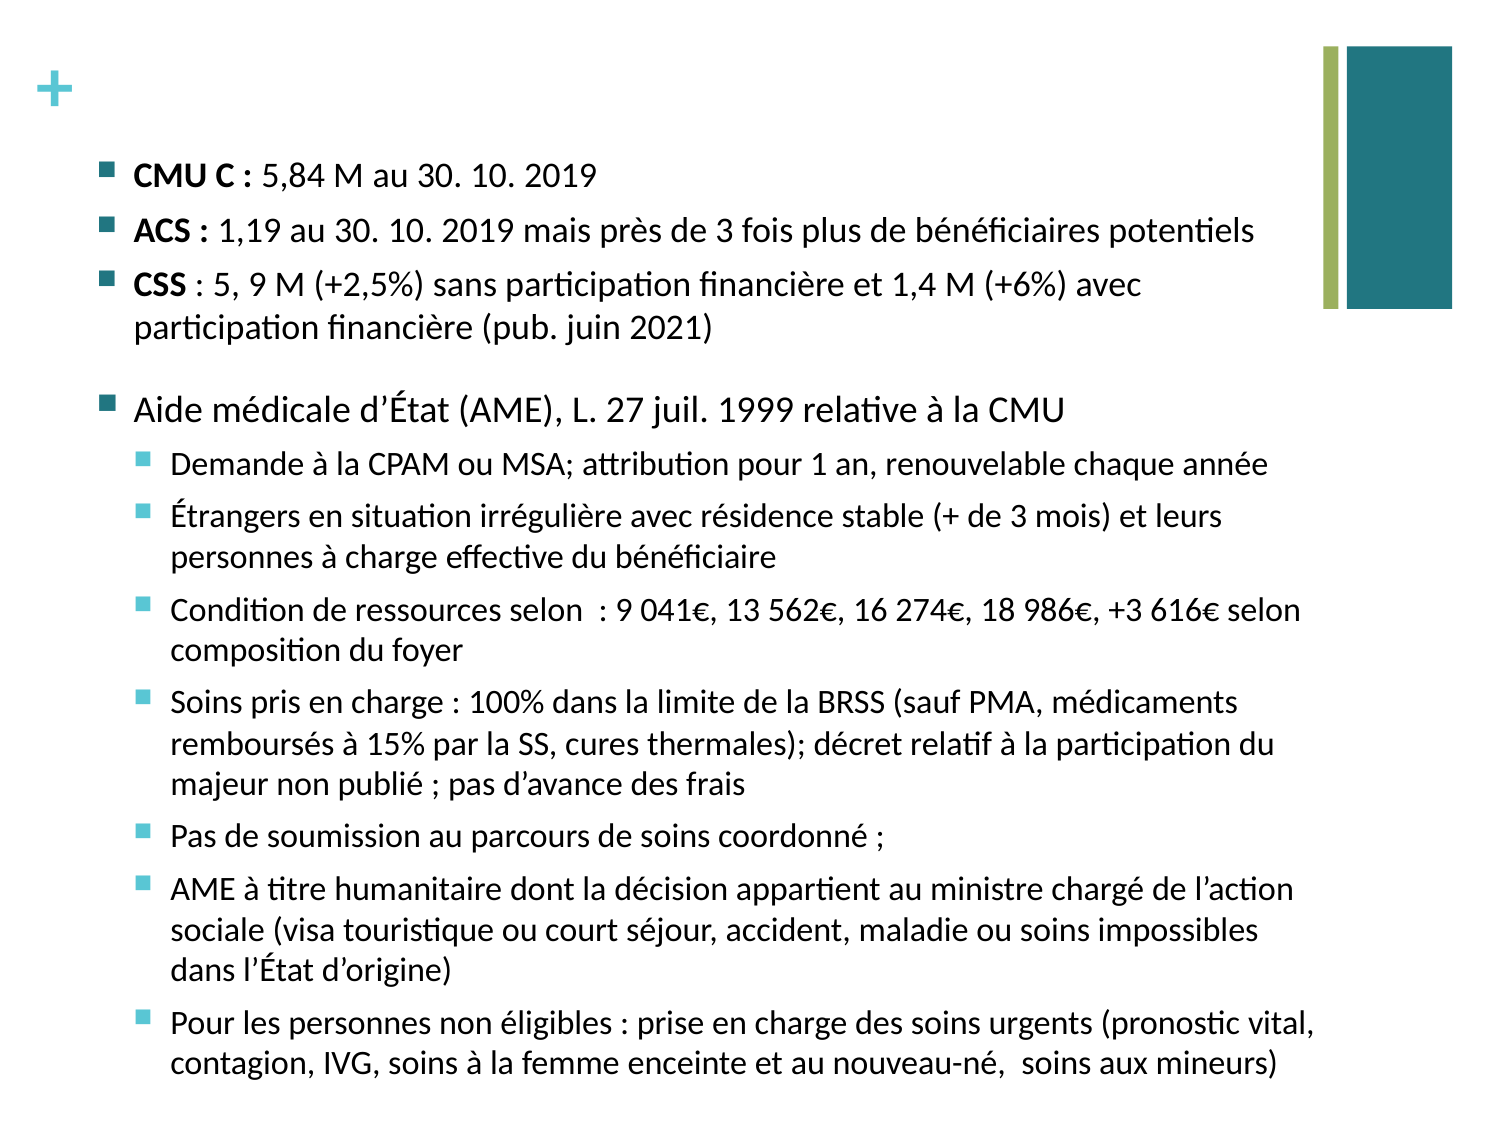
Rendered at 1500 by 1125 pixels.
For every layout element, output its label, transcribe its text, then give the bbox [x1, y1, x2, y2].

list CMU C : 5,84 M au 30. 10. 2019 ACS : 1,19 au 30. 10. 2019 mais près de 3 fois plus de bénéficiaires potentiels CSS : 5, 9 M (+2,5%) sans participation financière et 1,4 M (+6%) avec participation financière (pub. juin 2021) Aide médicale d’État (AME), L. 27 juil. 1999 relative à la CMU Demande à la CPAM ou MSA; attribution pour 1 an, renouvelable chaque année Étrangers en situation irrégulière avec résidence stable (+ de 3 mois) et leurs personnes à charge effective du bénéficiaire Condition de ressources selon : 9 041€, 13 562€, 16 274€, 18 986€, +3 616€ selon composition du foyer Soins pris en charge : 100% dans la limite de la BRSS (sauf PMA, médicaments remboursés à 15% par la SS, cures thermales); décret relatif à la participation du majeur non publié ; pas d’avance des frais Pas de soumission au parcours de soins coordonné ; AME à titre humanitaire dont la décision appartient au ministre chargé de l’action sociale (visa touristique ou court séjour, accident, maladie ou soins impossibles dans l’État d’origine) Pour les personnes non éligibles : prise en charge des soins urgents (pronostic vital, contagion, IVG, soins à la femme enceinte et au nouveau-né, soins aux mineurs) [81, 144, 1333, 1125]
